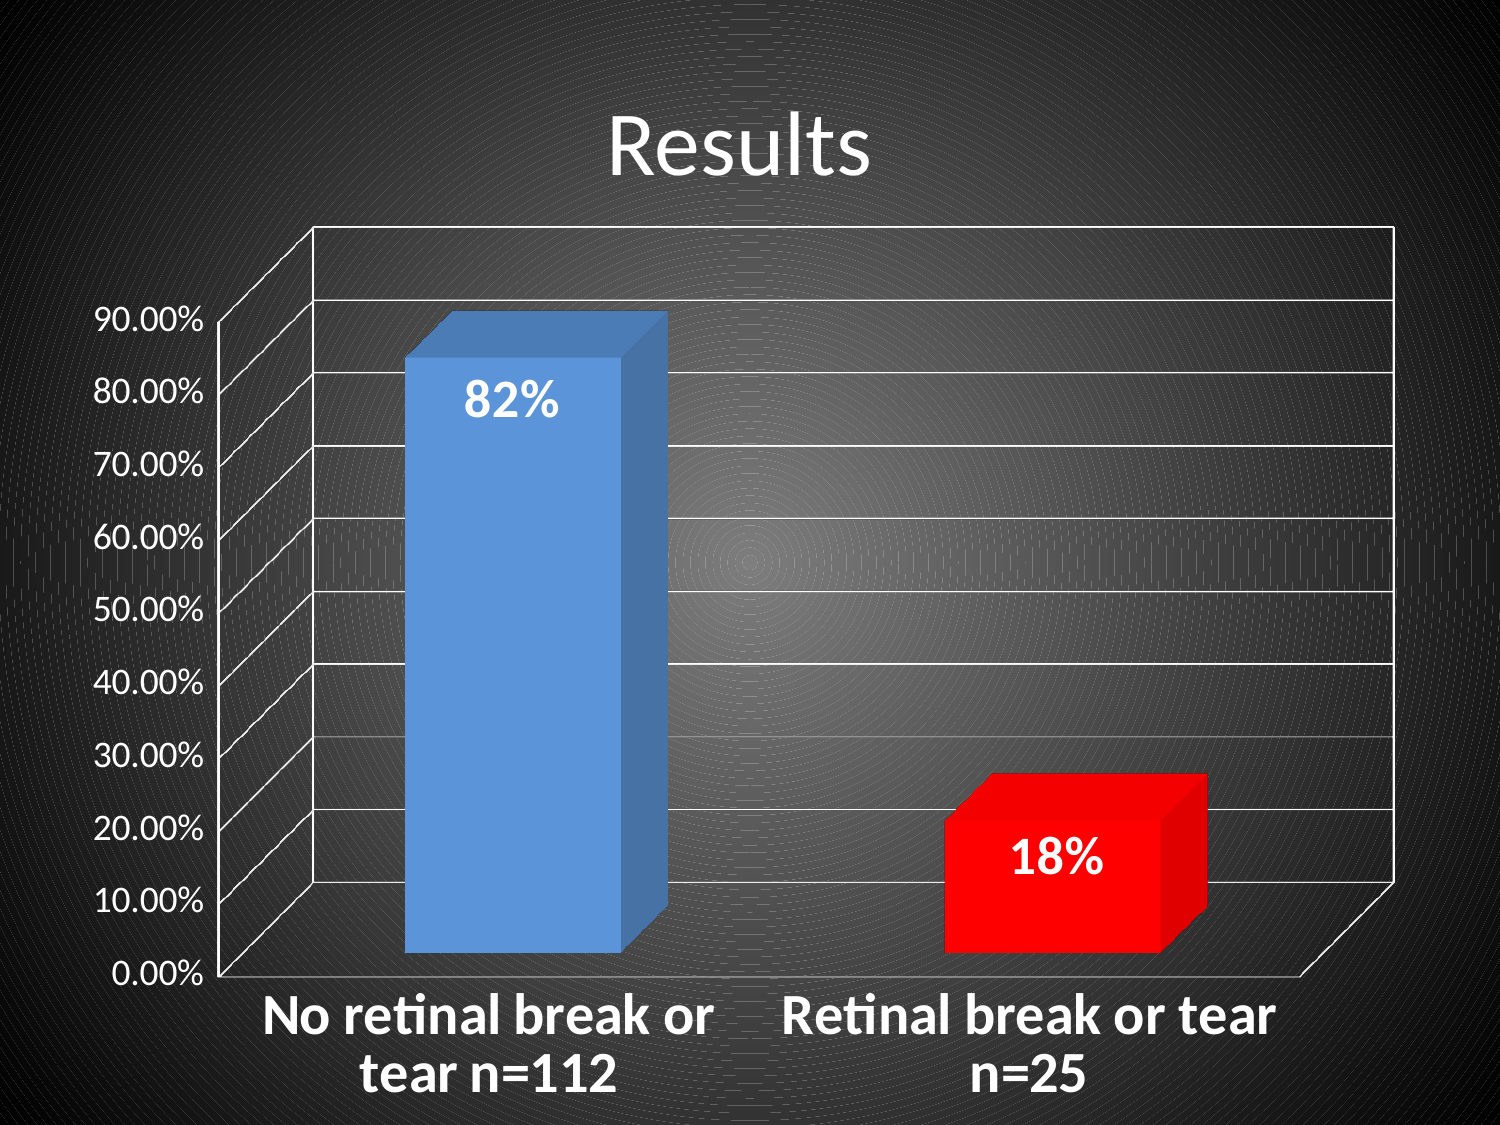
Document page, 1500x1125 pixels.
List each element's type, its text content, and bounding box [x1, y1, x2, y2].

chart [64, 207, 1424, 1125]
title Results [75, 45, 1425, 208]
